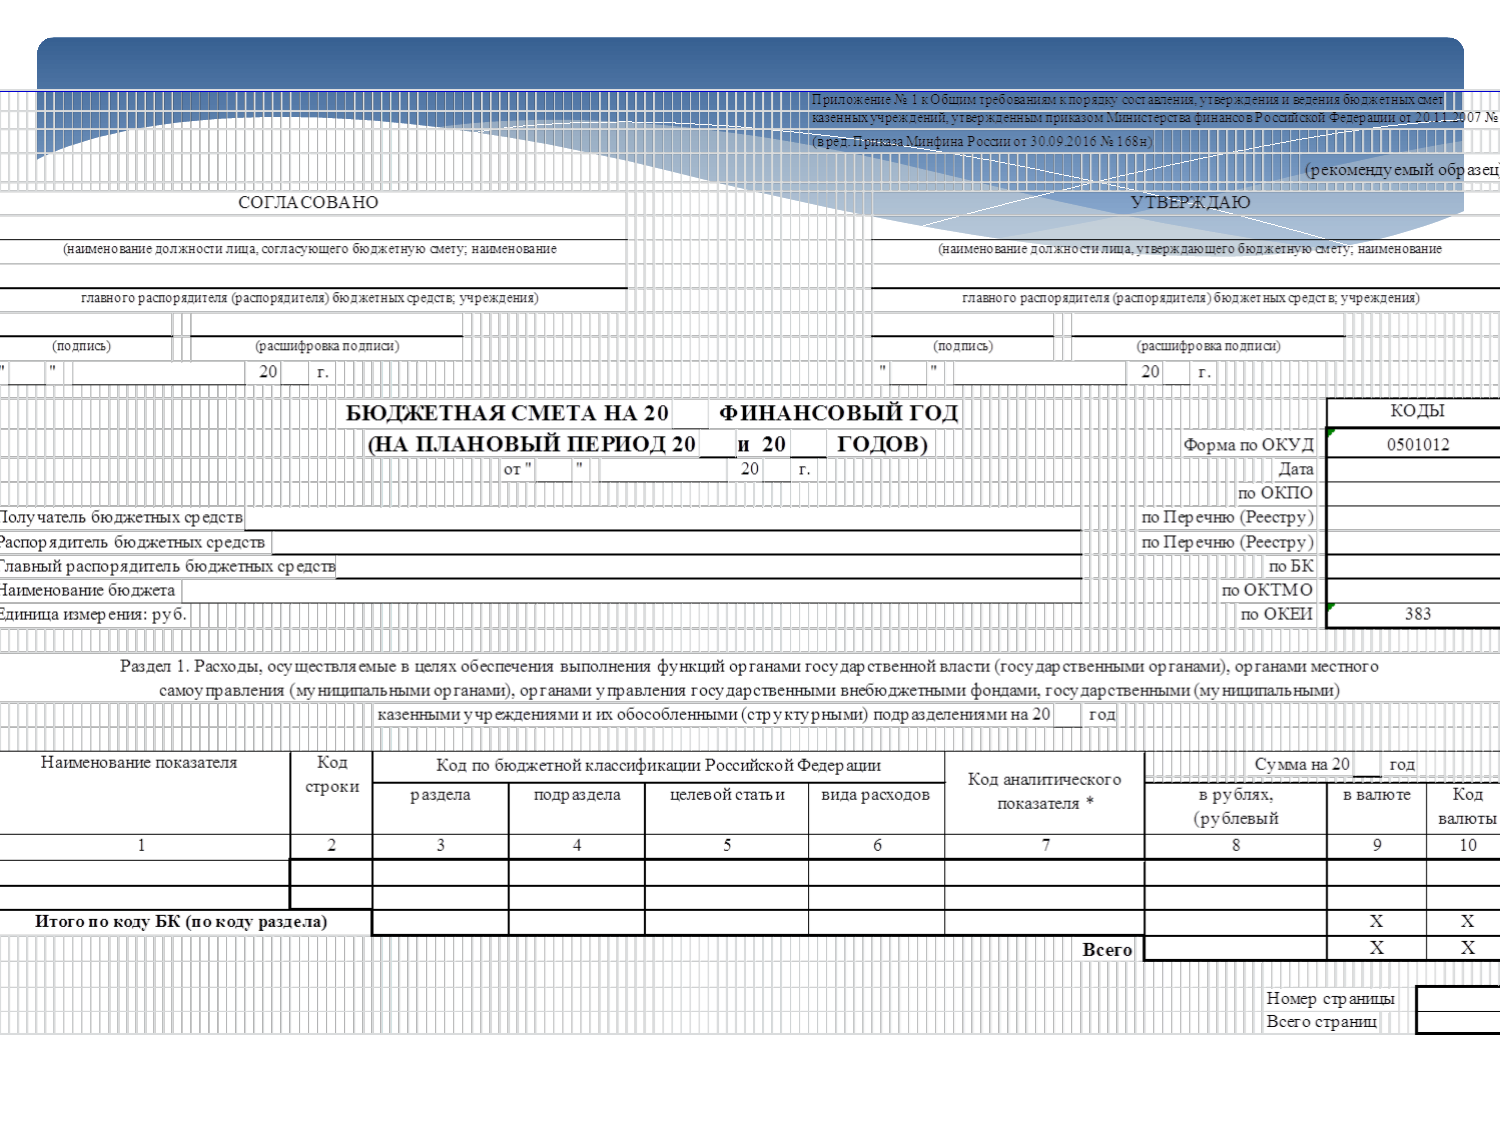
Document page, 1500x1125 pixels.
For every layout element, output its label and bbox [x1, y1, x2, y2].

picture [0, 89, 1500, 1037]
